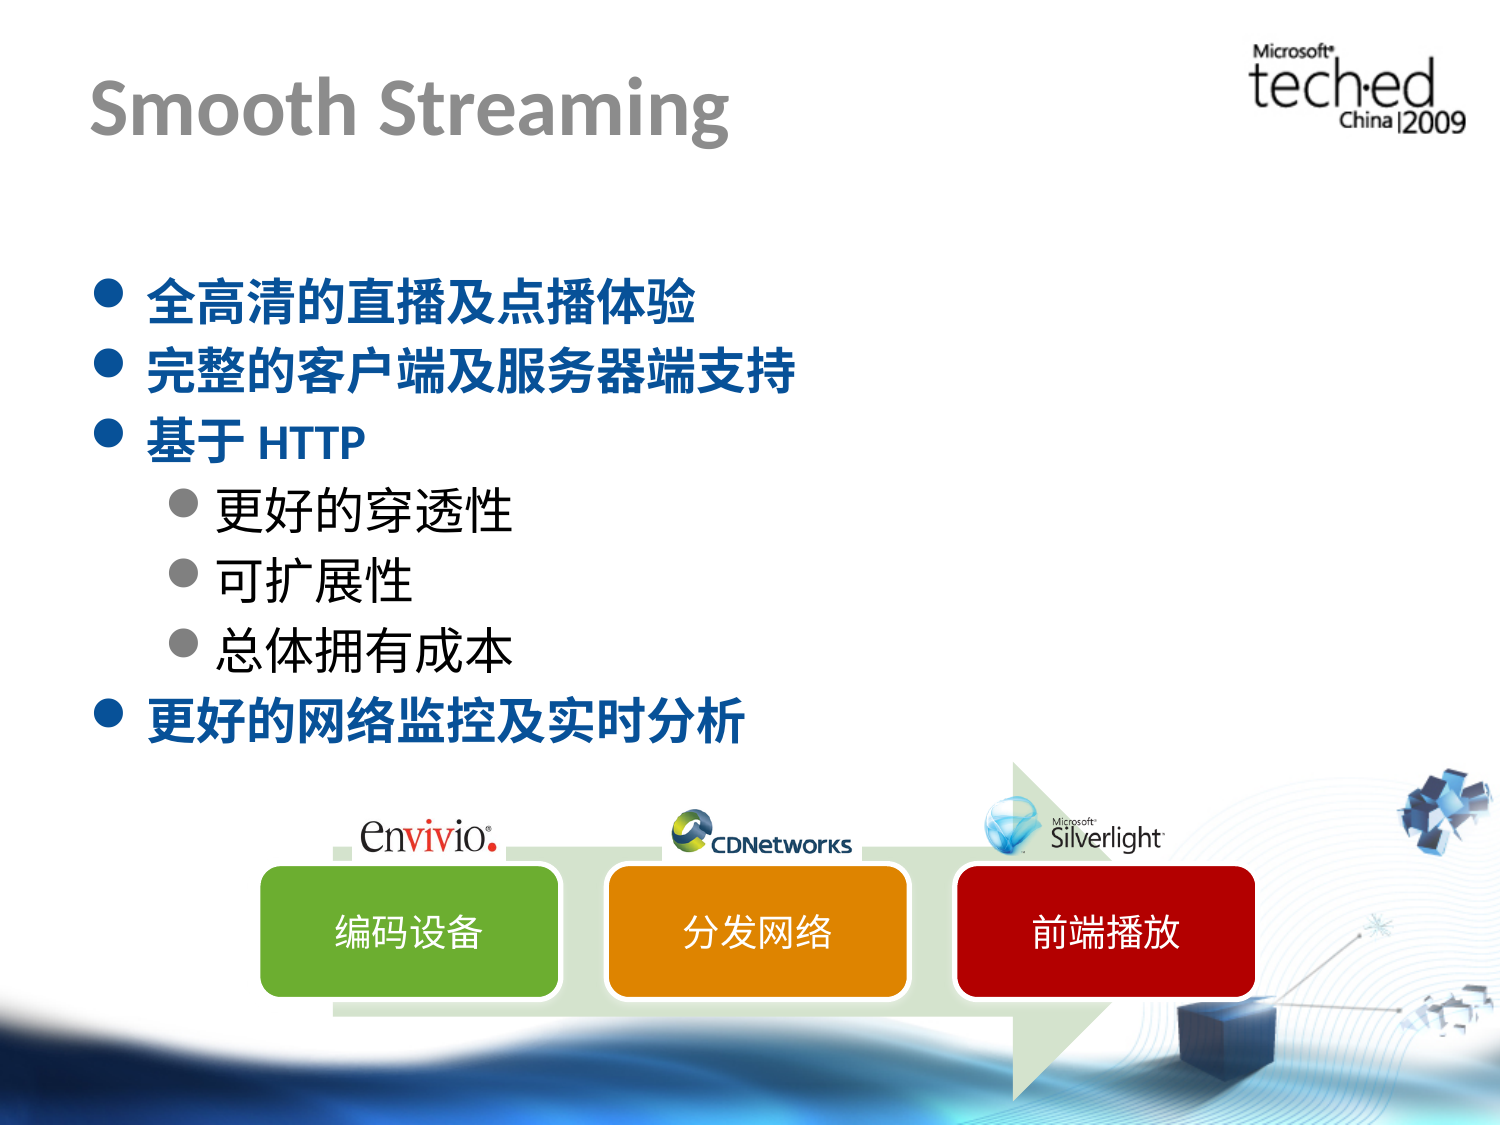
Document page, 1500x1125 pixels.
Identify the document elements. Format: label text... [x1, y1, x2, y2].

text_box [257, 761, 1259, 1102]
list 全高清的直播及点播体验 完整的客户端及服务器端支持 基于HTTP 更好的穿透性 可扩展性 总体拥有成本 更好的网络监控及实时分析 [75, 262, 1425, 1005]
title Smooth Streaming [75, 45, 1425, 233]
picture [0, 0, 1500, 1125]
